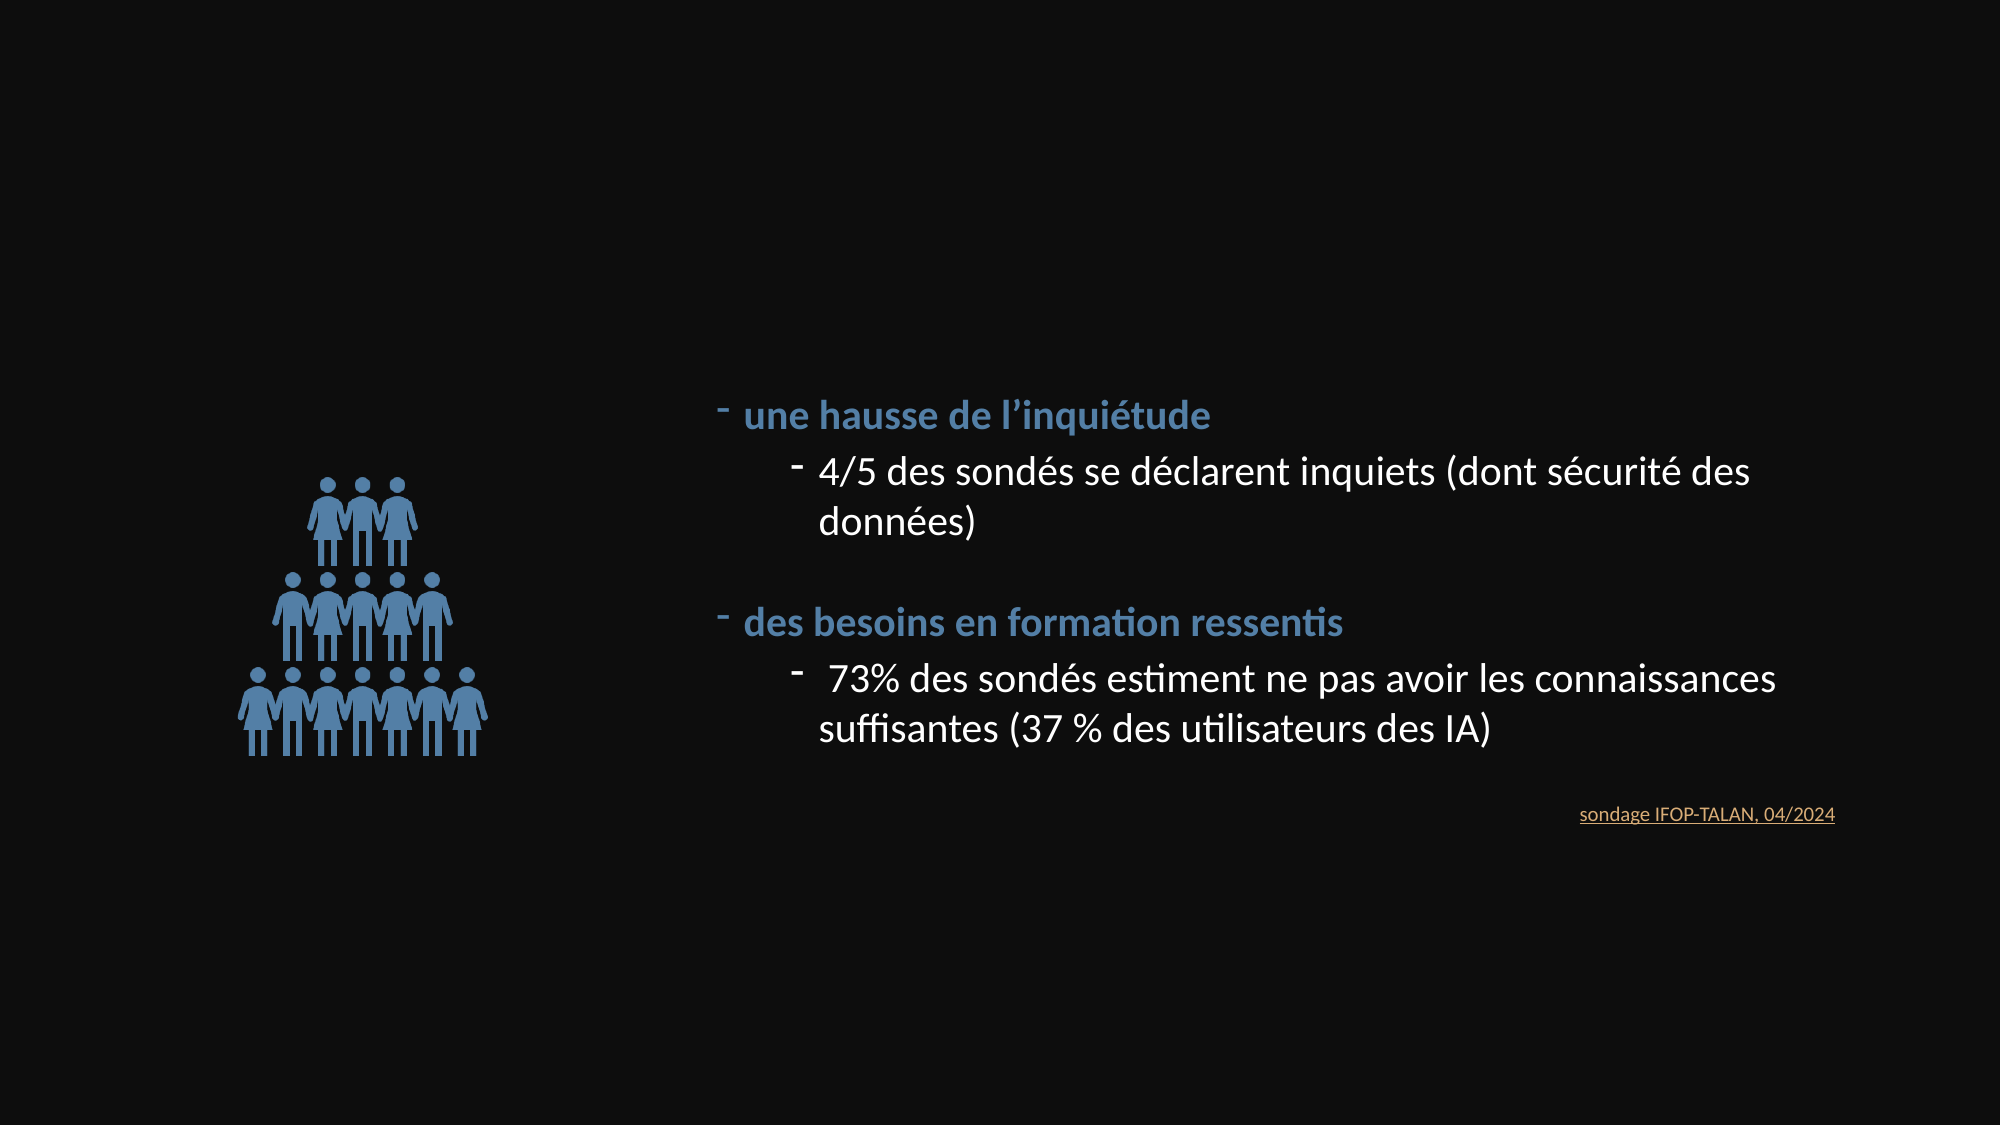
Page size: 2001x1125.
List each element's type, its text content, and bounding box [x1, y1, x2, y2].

text_box une hausse de l’inquiétude 4/5 des sondés se déclarent inquiets (dont sécurité des données) des besoins en formation ressentis 73% des sondés estiment ne pas avoir les connaissances suffisantes (37 % des utilisateurs des IA) sondage IFOP-TALAN, 04/2024 [701, 380, 1850, 833]
picture [207, 464, 511, 768]
